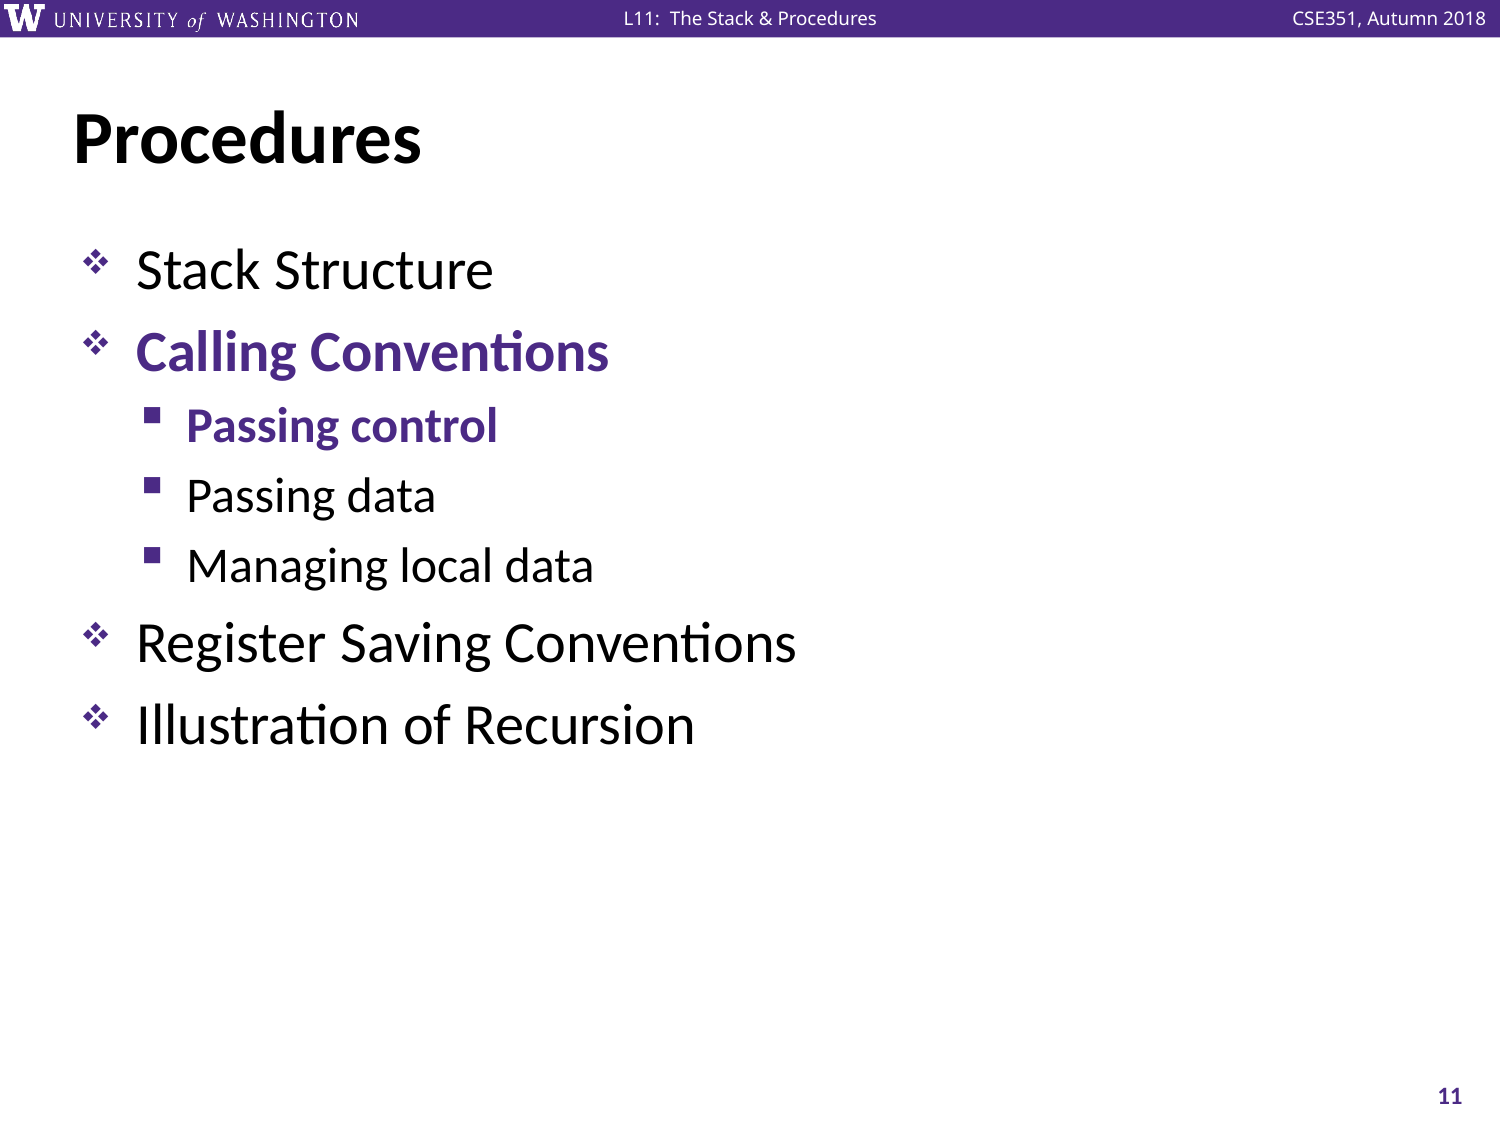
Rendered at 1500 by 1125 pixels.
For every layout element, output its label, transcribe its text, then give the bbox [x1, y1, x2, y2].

picture [4, 4, 358, 32]
title Procedures [58, 71, 1438, 197]
list Stack Structure Calling Conventions Passing control Passing data Managing local data Register Saving Conventions Illustration of Recursion [64, 223, 1438, 1040]
slide_number 11 [1400, 1065, 1500, 1125]
